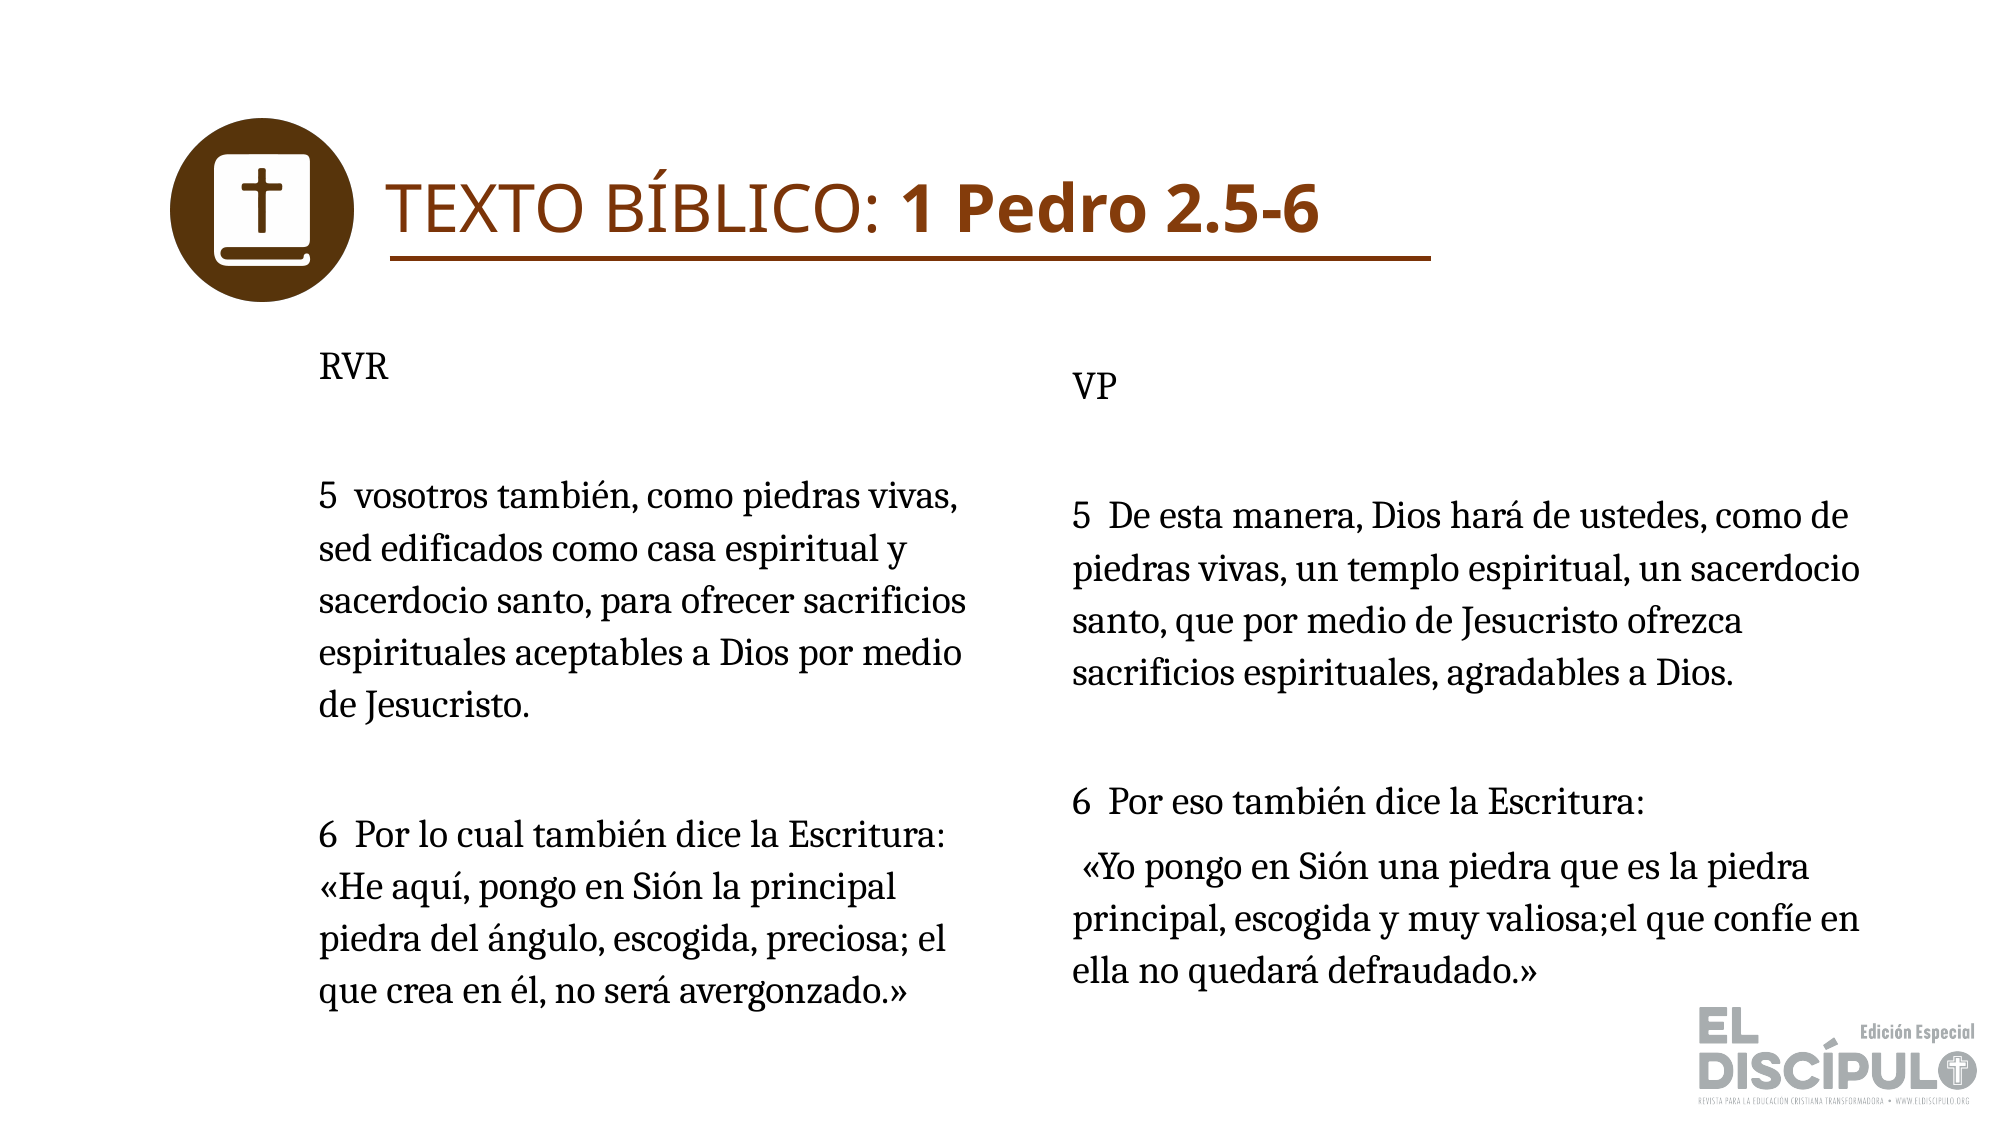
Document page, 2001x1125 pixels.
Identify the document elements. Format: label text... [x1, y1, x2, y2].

text_box RVR 5 vosotros también, como piedras vivas, sed edificados como casa espiritual y sacerdocio santo, para ofrecer sacrificios espirituales aceptables a Dios por medio de Jesucristo. 6 Por lo cual también dice la Escritura: «He aquí, pongo en Sión la principal piedra del ángulo, escogida, preciosa; el que crea en él, no será avergonzado.» [310, 326, 1017, 1021]
picture [169, 118, 354, 303]
text_box VP 5 De esta manera, Dios hará de ustedes, como de piedras vivas, un templo espiritual, un sacerdocio santo, que por medio de Jesucristo ofrezca sacrificios espirituales, agradables a Dios. 6 Por eso también dice la Escritura: «Yo pongo en Sión una piedra que es la piedra principal, escogida y muy valiosa;el que confíe en ella no quedará defraudado.» [1063, 346, 1881, 1001]
title TEXTO BÍBLICO: 1 Pedro 2.5-6 [377, 161, 1915, 260]
picture [1698, 1007, 1978, 1108]
